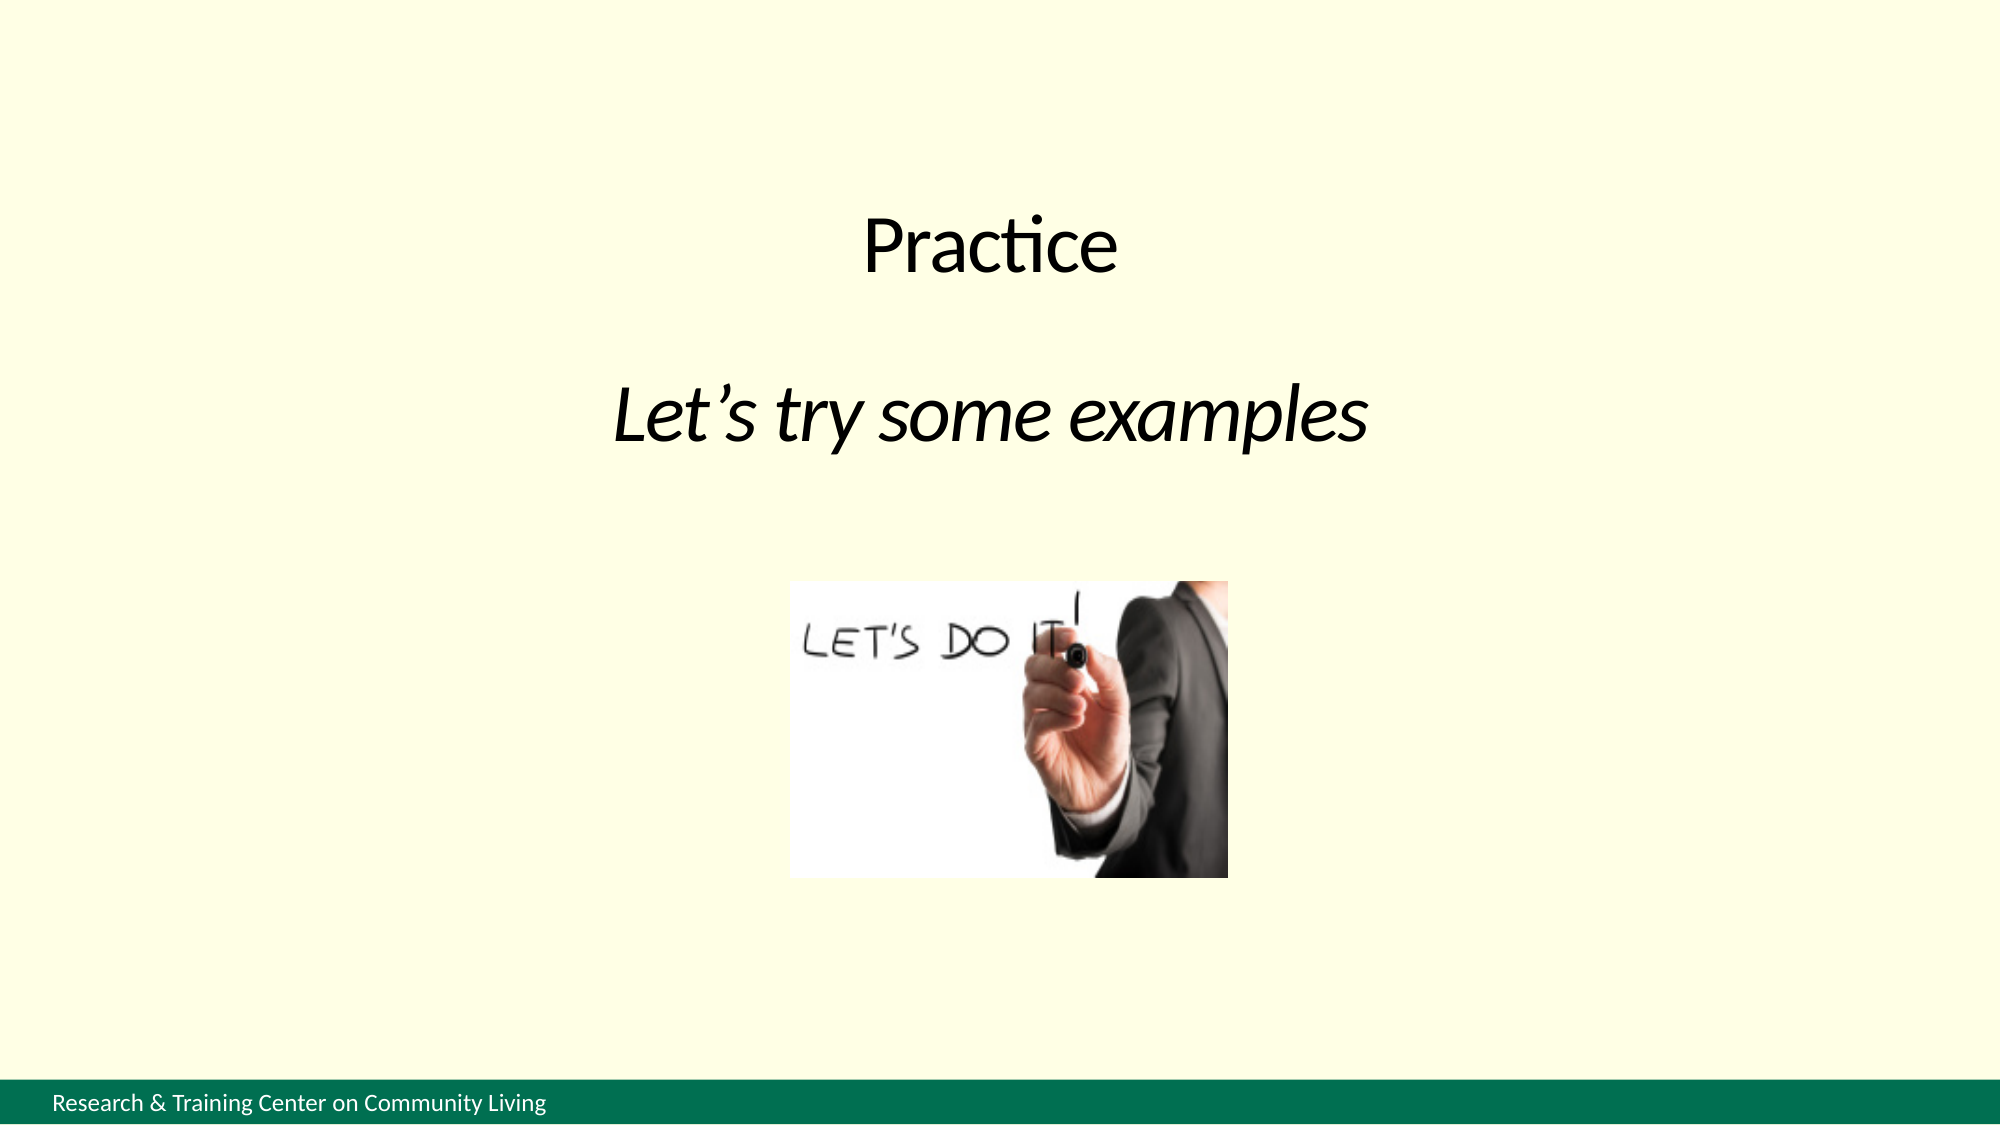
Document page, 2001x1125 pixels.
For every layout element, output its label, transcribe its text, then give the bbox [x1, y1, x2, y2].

title Practice Let’s try some examples [107, 81, 1875, 582]
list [790, 581, 1228, 878]
